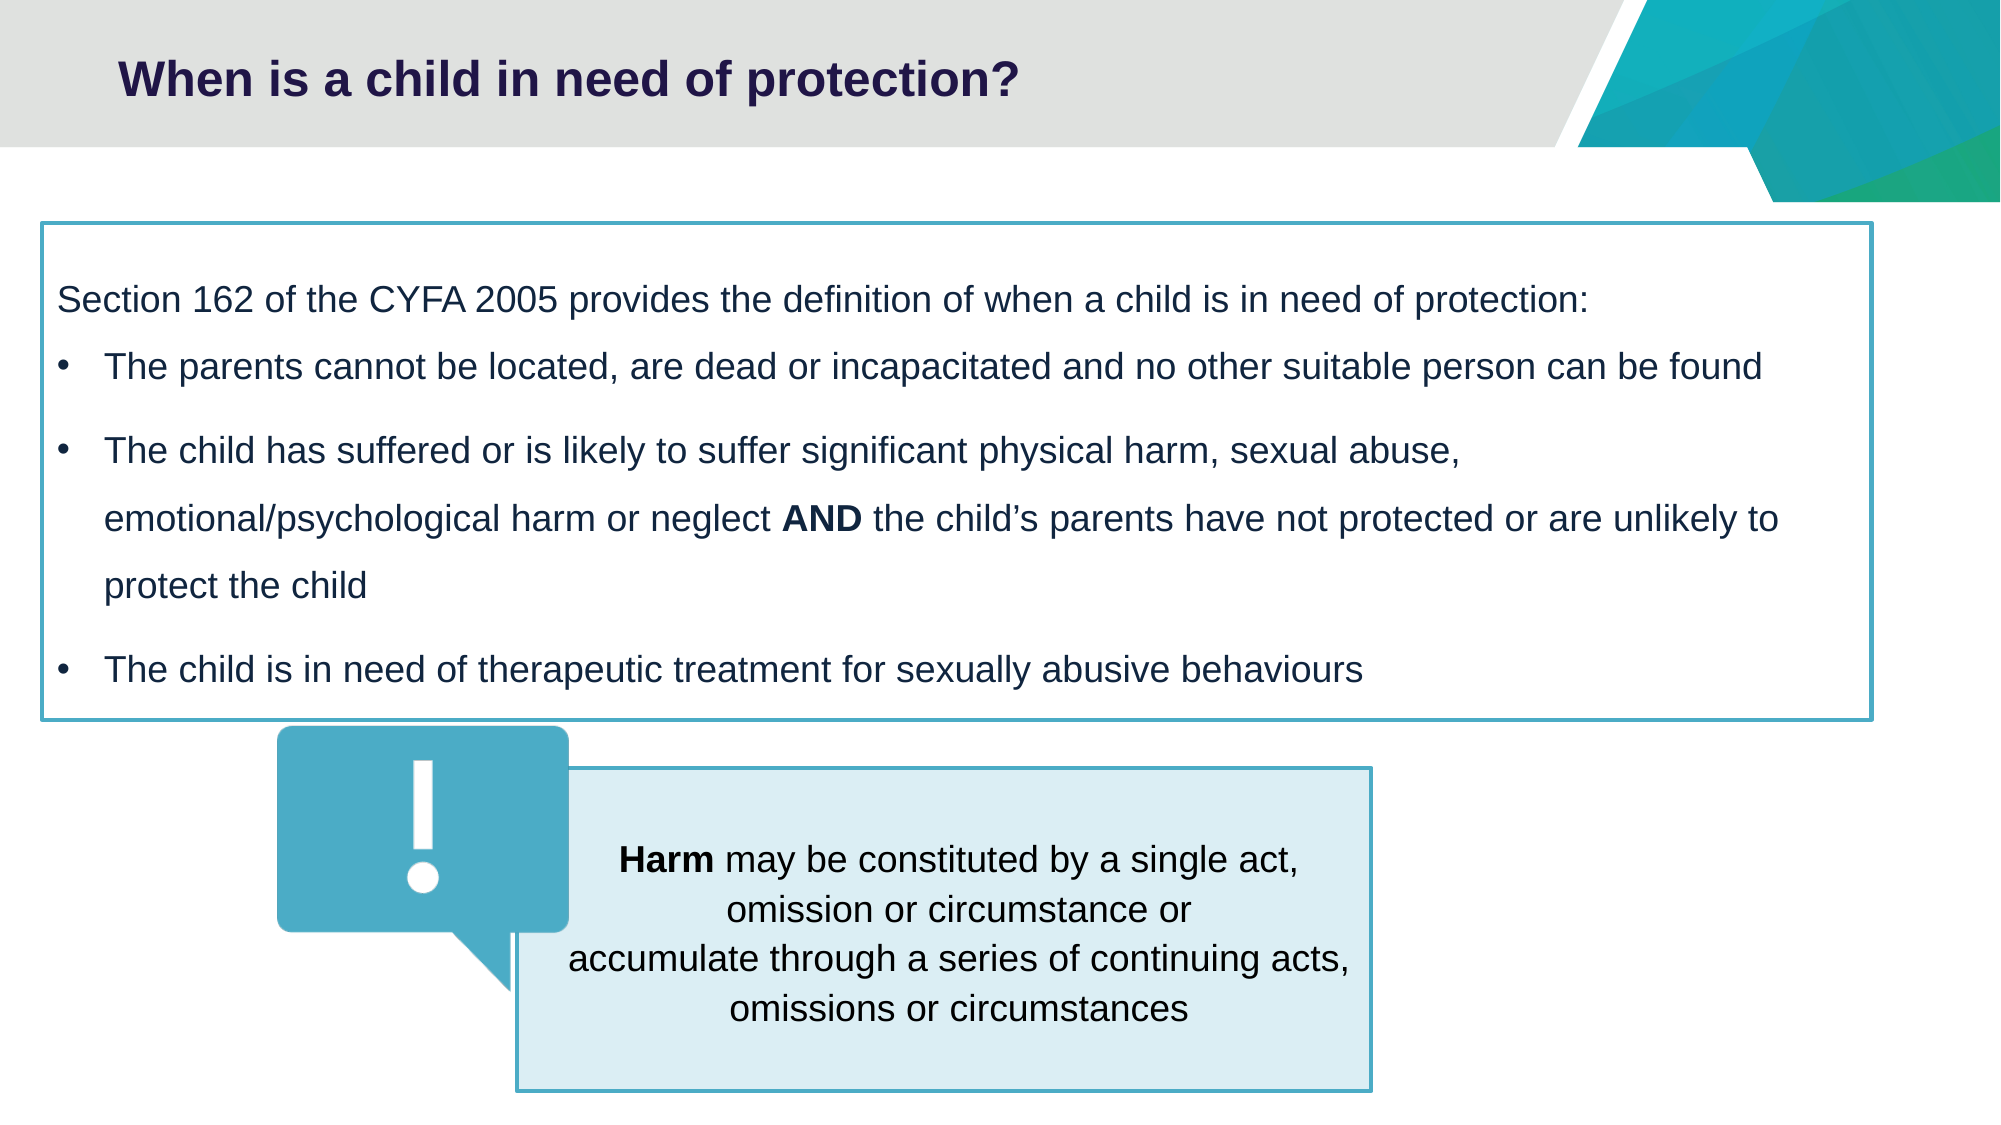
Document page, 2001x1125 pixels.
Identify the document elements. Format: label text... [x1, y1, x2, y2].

title When is a child in need of protection? [118, 0, 1536, 147]
text_box Section 162 of the CYFA 2005 provides the definition of when a child is in need of protection: The parents cannot be located, are dead or incapacitated and no other suitable person can be found​ The child has suffered or is likely to suffer significant​ physical harm, sexual abuse, emotional/psychological harm or neglect AND the child’s parents have not protected or are unlikely to protect the child​ The child is in need of therapeutic treatment for sexually abusive behaviours​ [40, 221, 1874, 722]
text_box Harm may be constituted by a single act, omission or circumstance or accumulate through a series of continuing acts, omissions or circumstances [515, 766, 1373, 1093]
picture [0, 0, 2001, 1125]
